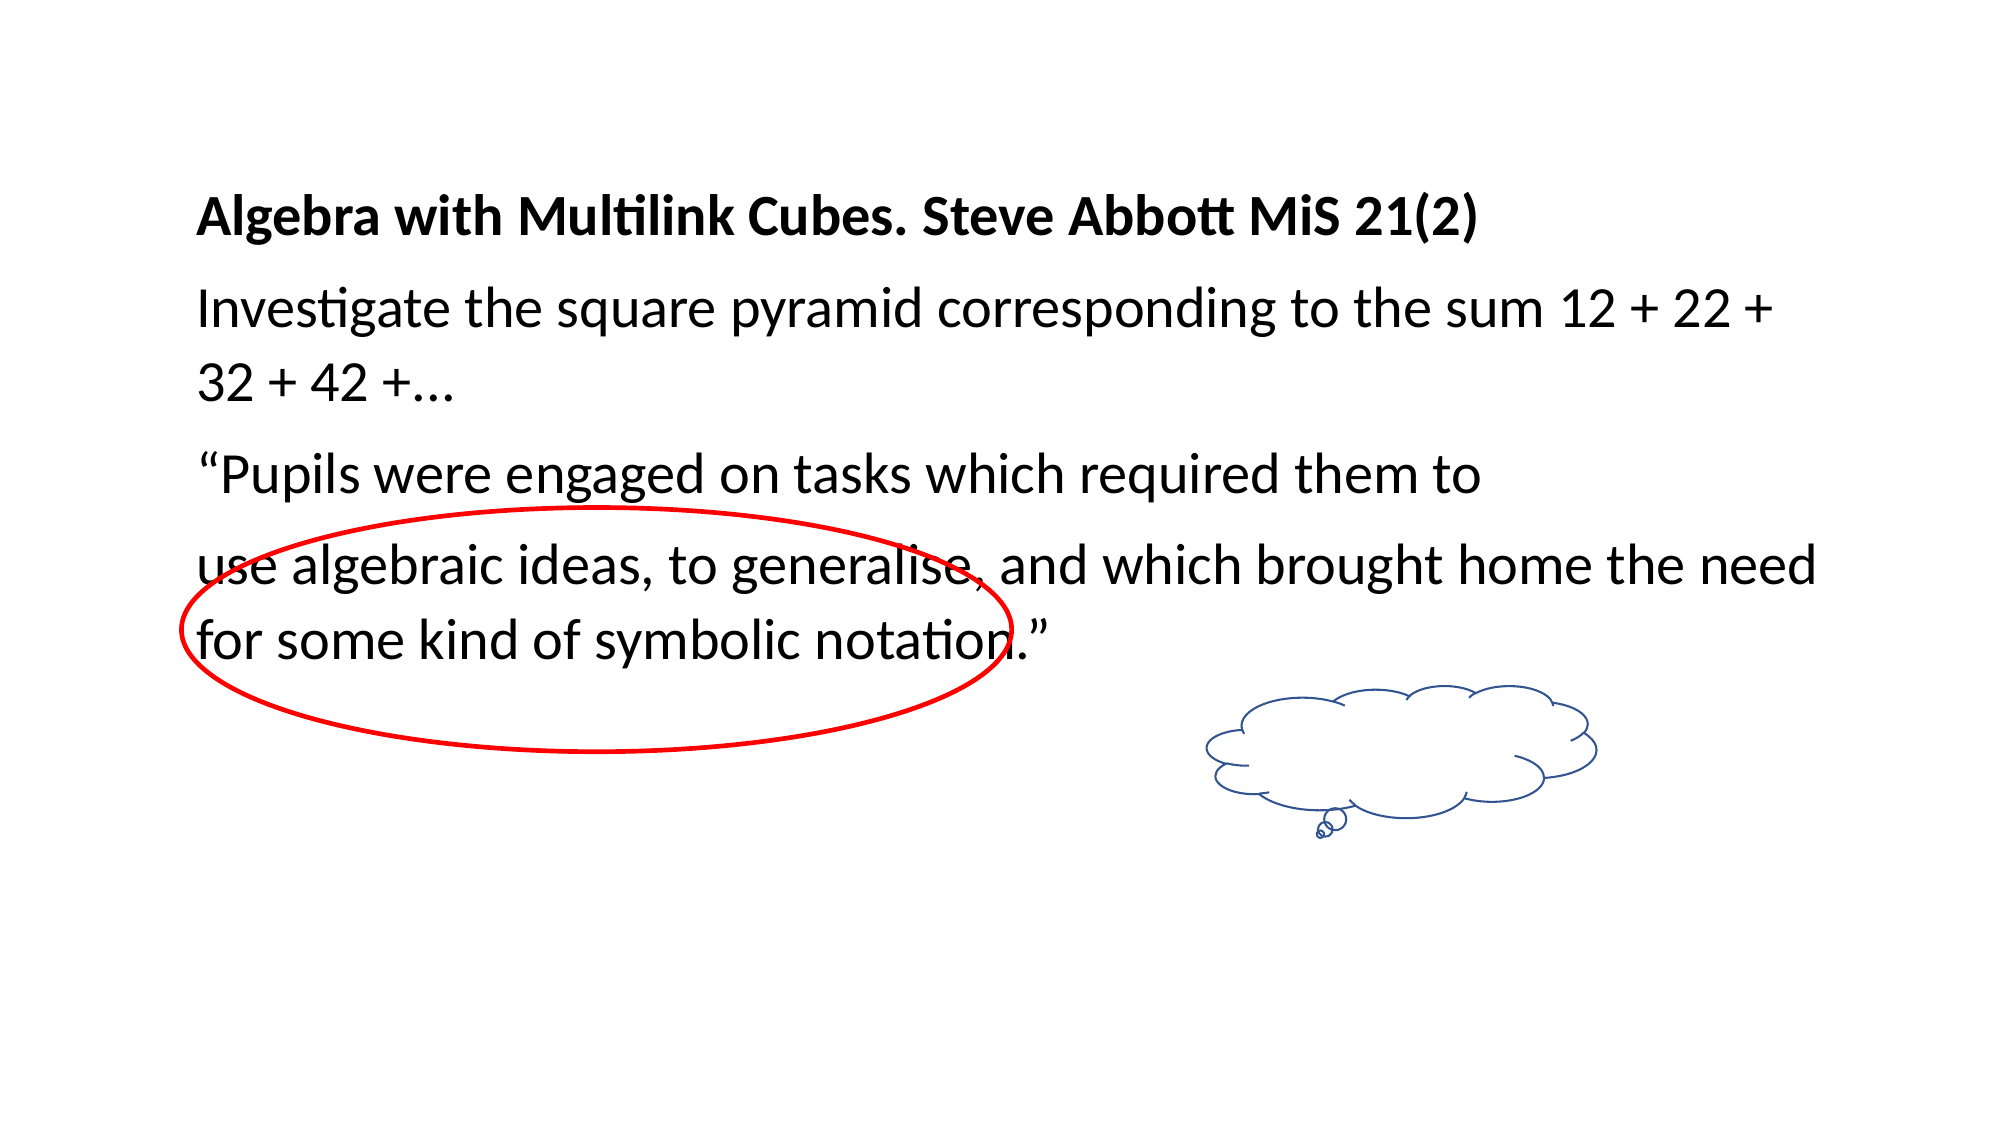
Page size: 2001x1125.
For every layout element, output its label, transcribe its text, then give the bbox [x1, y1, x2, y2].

text_box [1205, 685, 1598, 839]
text_box [180, 506, 1013, 753]
text_box Algebra with Multilink Cubes. Steve Abbott MiS 21(2) Investigate the square pyramid corresponding to the sum 12 + 22 + 32 + 42 +... “Pupils were engaged on tasks which required them to use algebraic ideas, to generalise, and which brought home the need for some kind of symbolic notation.” [181, 164, 1848, 679]
